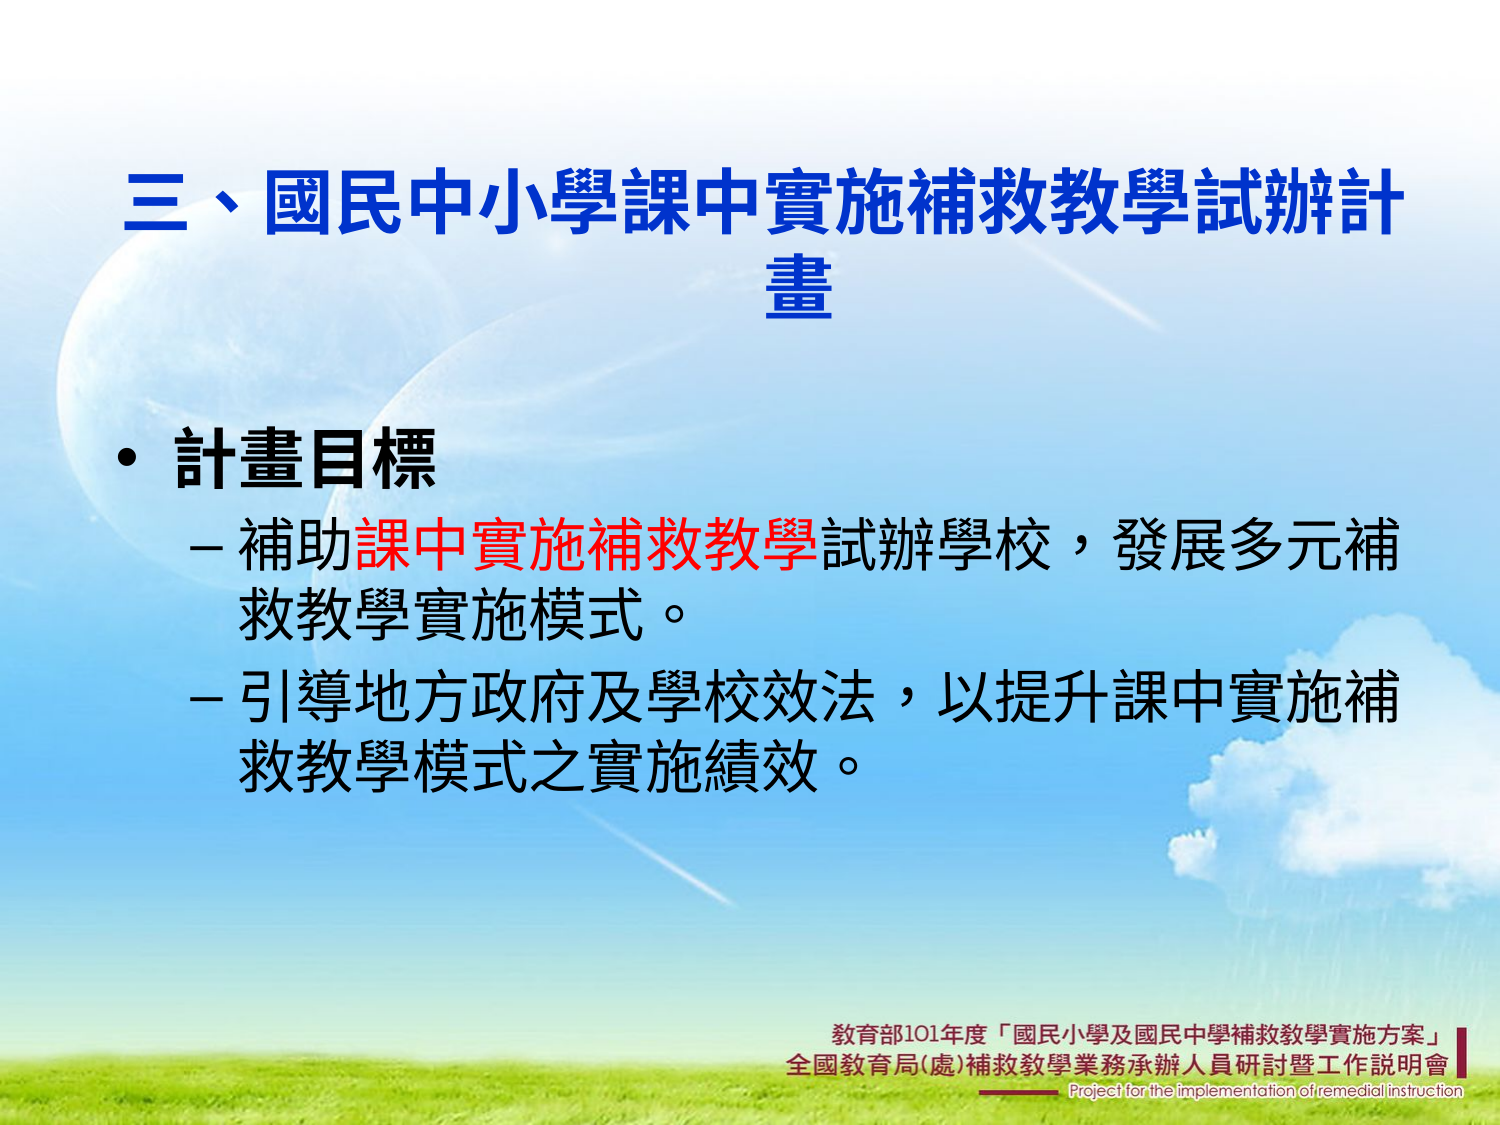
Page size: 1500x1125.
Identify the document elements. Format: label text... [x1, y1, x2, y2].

list 計畫目標 補助課中實施補救教學試辦學校，發展多元補救教學實施模式。 引導地方政府及學校效法，以提升課中實施補救教學模式之實施績效。 [100, 408, 1451, 941]
picture [0, 0, 1500, 1125]
title 三、國民中小學課中實施補救教學試辦計畫 [88, 148, 1439, 337]
